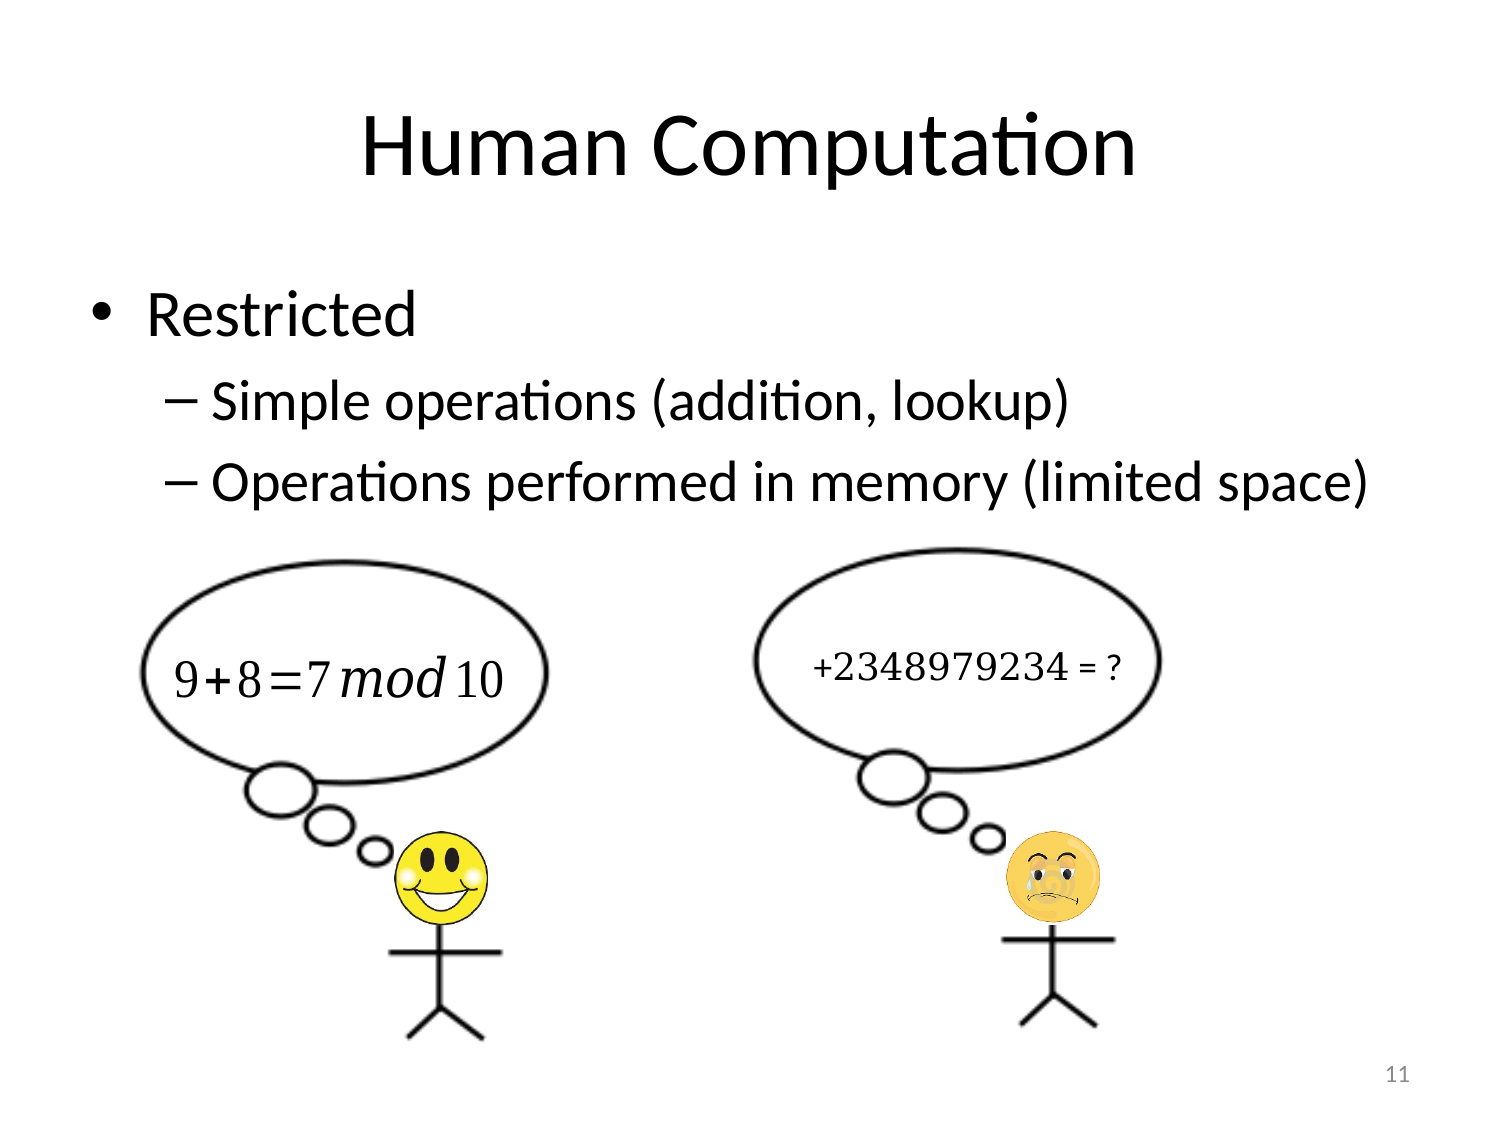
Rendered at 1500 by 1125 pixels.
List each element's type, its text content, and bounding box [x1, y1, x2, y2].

title Human Computation [75, 45, 1425, 233]
picture [712, 512, 1191, 1051]
slide_number 11 [1074, 1042, 1425, 1103]
picture [99, 524, 578, 1063]
list Restricted Simple operations (addition, lookup) Operations performed in memory (limited space) [75, 262, 1450, 1005]
